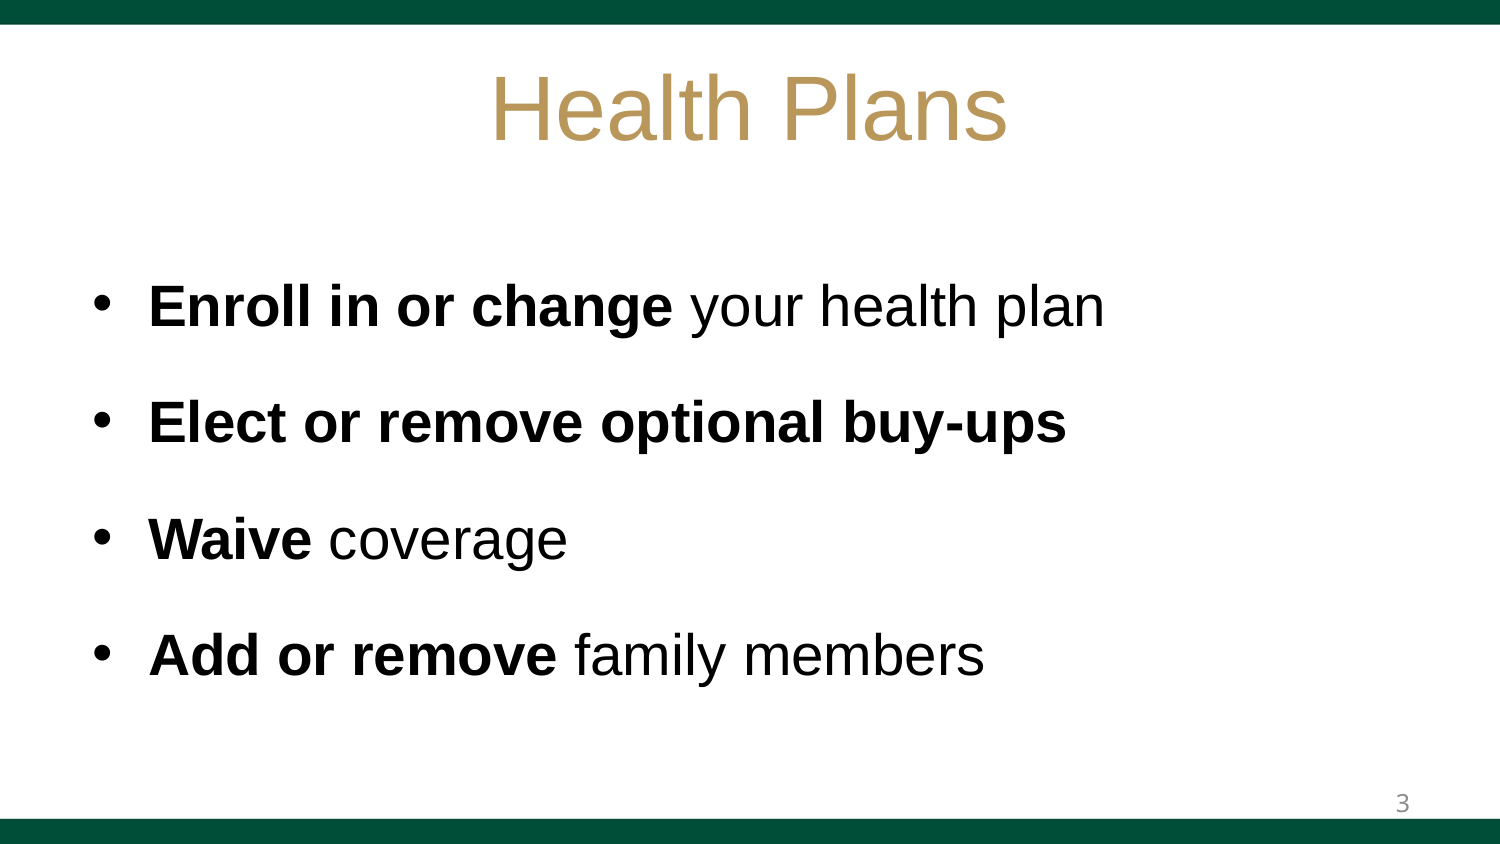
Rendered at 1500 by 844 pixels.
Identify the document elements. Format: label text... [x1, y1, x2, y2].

picture [0, 0, 1500, 844]
title Health Plans [75, 33, 1425, 175]
slide_number 3 [1074, 782, 1425, 827]
list Enroll in or change your health plan Elect or remove optional buy-ups Waive coverage Add or remove family members [75, 225, 1425, 782]
